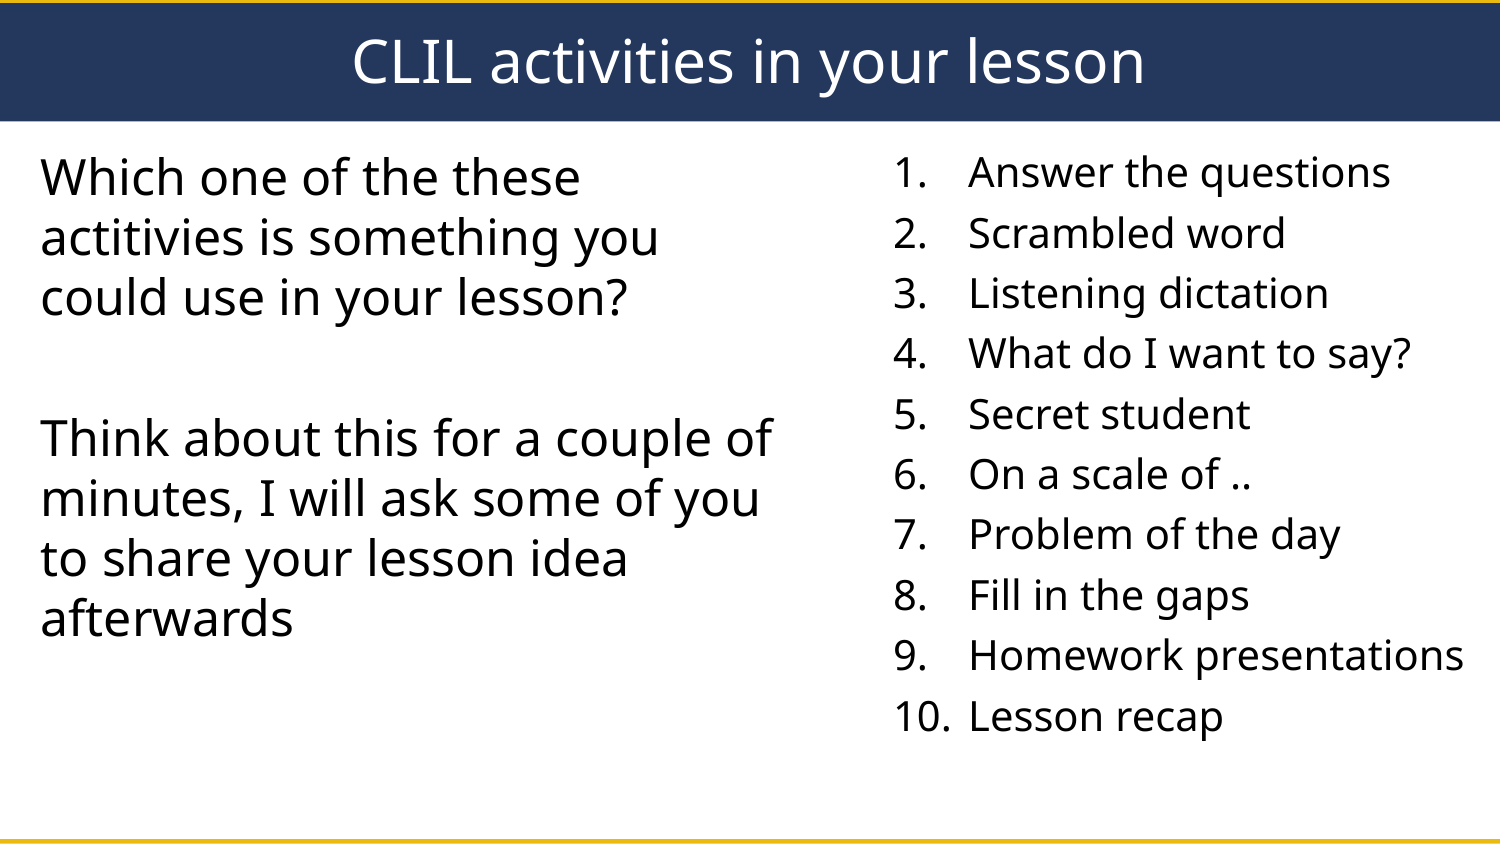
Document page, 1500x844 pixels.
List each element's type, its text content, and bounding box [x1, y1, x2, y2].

title CLIL activities in your lesson [17, 0, 1483, 120]
text_box Answer the questions Scrambled word Listening dictation What do I want to say? Secret student On a scale of .. Problem of the day Fill in the gaps Homework presentations Lesson recap [869, 134, 1483, 802]
list Which one of the these actitivies is something you could use in your lesson? Think about this for a couple of minutes, I will ask some of you to share your lesson idea afterwards [17, 134, 795, 801]
